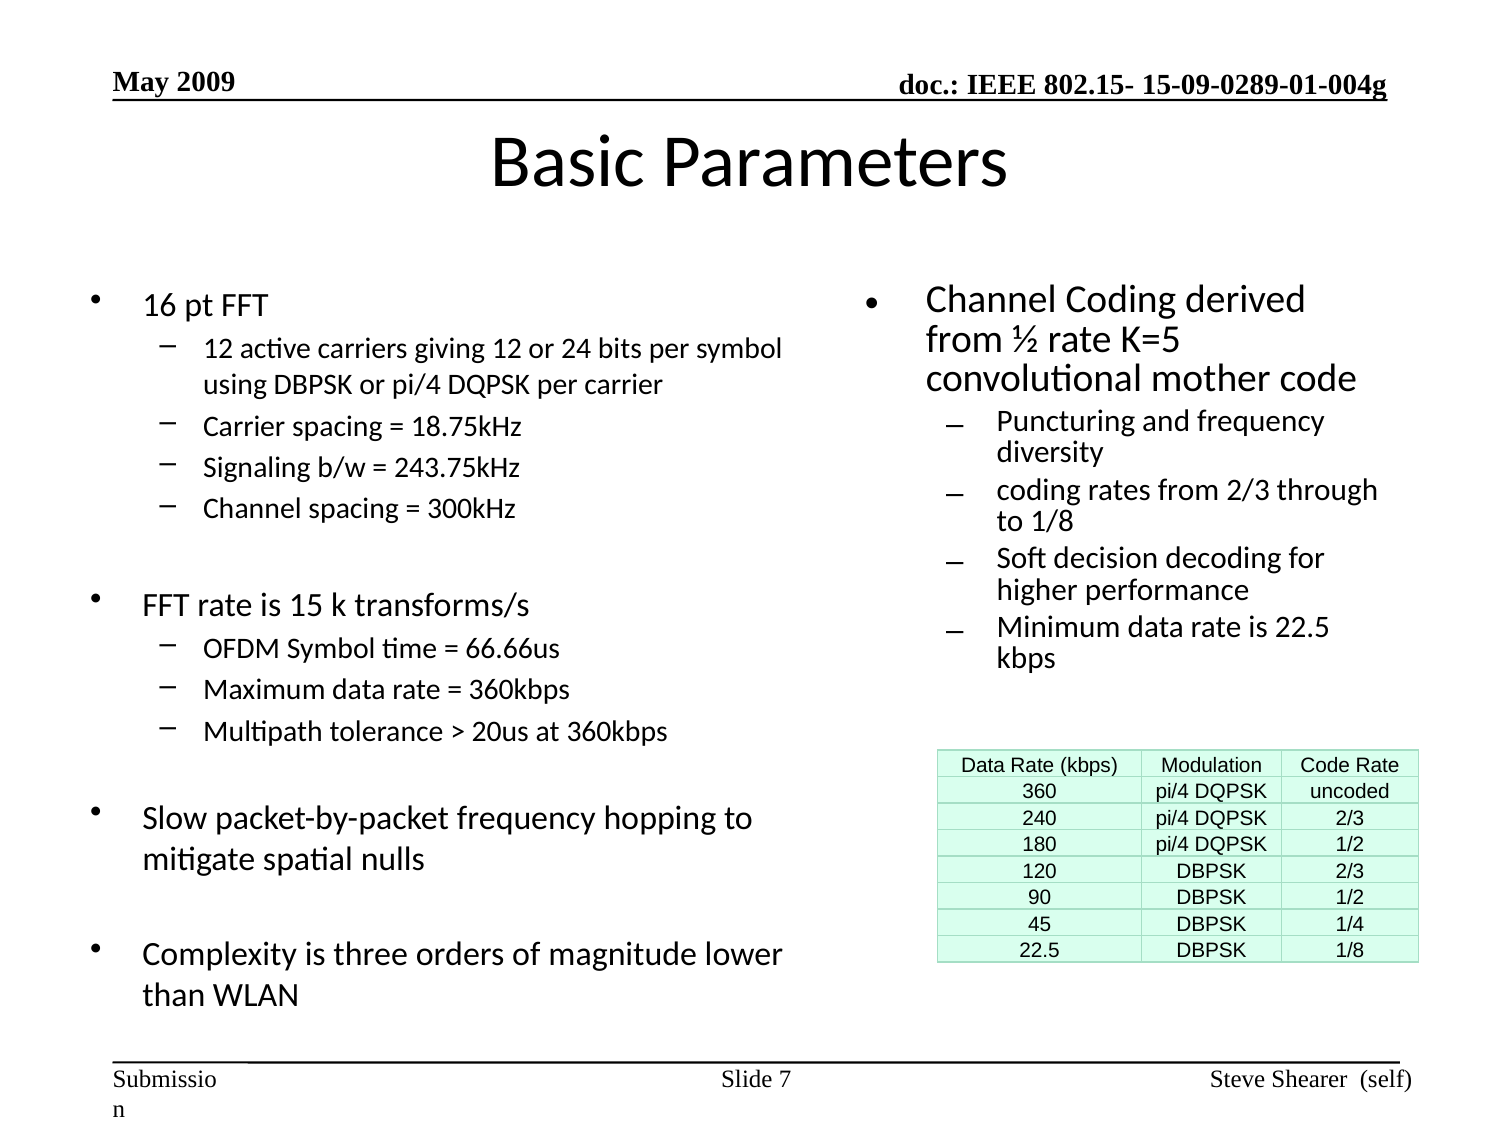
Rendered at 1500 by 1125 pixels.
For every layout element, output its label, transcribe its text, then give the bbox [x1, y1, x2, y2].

table_header Modulation [1142, 751, 1281, 776]
table_cell 2/3 [1282, 857, 1418, 882]
footer Steve Shearer (self) [899, 1061, 1413, 1093]
table_cell 22.5 [938, 936, 1141, 961]
table_cell pi/4 DQPSK [1142, 830, 1281, 855]
table_cell 180 [938, 830, 1141, 855]
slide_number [112, 62, 376, 99]
table_cell 1/8 [1282, 936, 1418, 961]
text_box Channel Coding derived from ½ rate K=5 convolutional mother code Puncturing and frequency diversity coding rates from 2/3 through to 1/8 Soft decision decoding for higher performance Minimum data rate is 22.5 kbps [849, 275, 1400, 688]
table_cell DBPSK [1142, 857, 1281, 882]
table_cell 45 [938, 910, 1141, 935]
slide_number Slide 7 [712, 1061, 800, 1093]
table_cell 1/2 [1282, 883, 1418, 908]
table_cell 2/3 [1282, 804, 1418, 829]
table_cell 1/4 [1282, 910, 1418, 935]
table_cell DBPSK [1142, 883, 1281, 908]
table_header Code Rate [1282, 751, 1418, 776]
list 16 pt FFT 12 active carriers giving 12 or 24 bits per symbol using DBPSK or pi/4 DQPSK per carrier Carrier spacing = 18.75kHz Signaling b/w = 243.75kHz Channel spacing = 300kHz FFT rate is 15 k transforms/s OFDM Symbol time = 66.66us Maximum data rate = 360kbps Multipath tolerance > 20us at 360kbps Slow packet-by-packet frequency hopping to mitigate spatial nulls Complexity is three orders of magnitude lower than WLAN [74, 274, 863, 1026]
table_cell 120 [938, 857, 1141, 882]
title Basic Parameters [112, 99, 1388, 213]
table_cell 360 [938, 777, 1141, 802]
table_cell 90 [938, 883, 1141, 908]
table_cell 240 [938, 804, 1141, 829]
table_cell DBPSK [1142, 936, 1281, 961]
table_cell pi/4 DQPSK [1142, 804, 1281, 829]
table_cell uncoded [1282, 777, 1418, 802]
table_header Data Rate (kbps) [938, 751, 1141, 776]
table_cell DBPSK [1142, 910, 1281, 935]
table_cell 1/2 [1282, 830, 1418, 855]
table_cell pi/4 DQPSK [1142, 777, 1281, 802]
